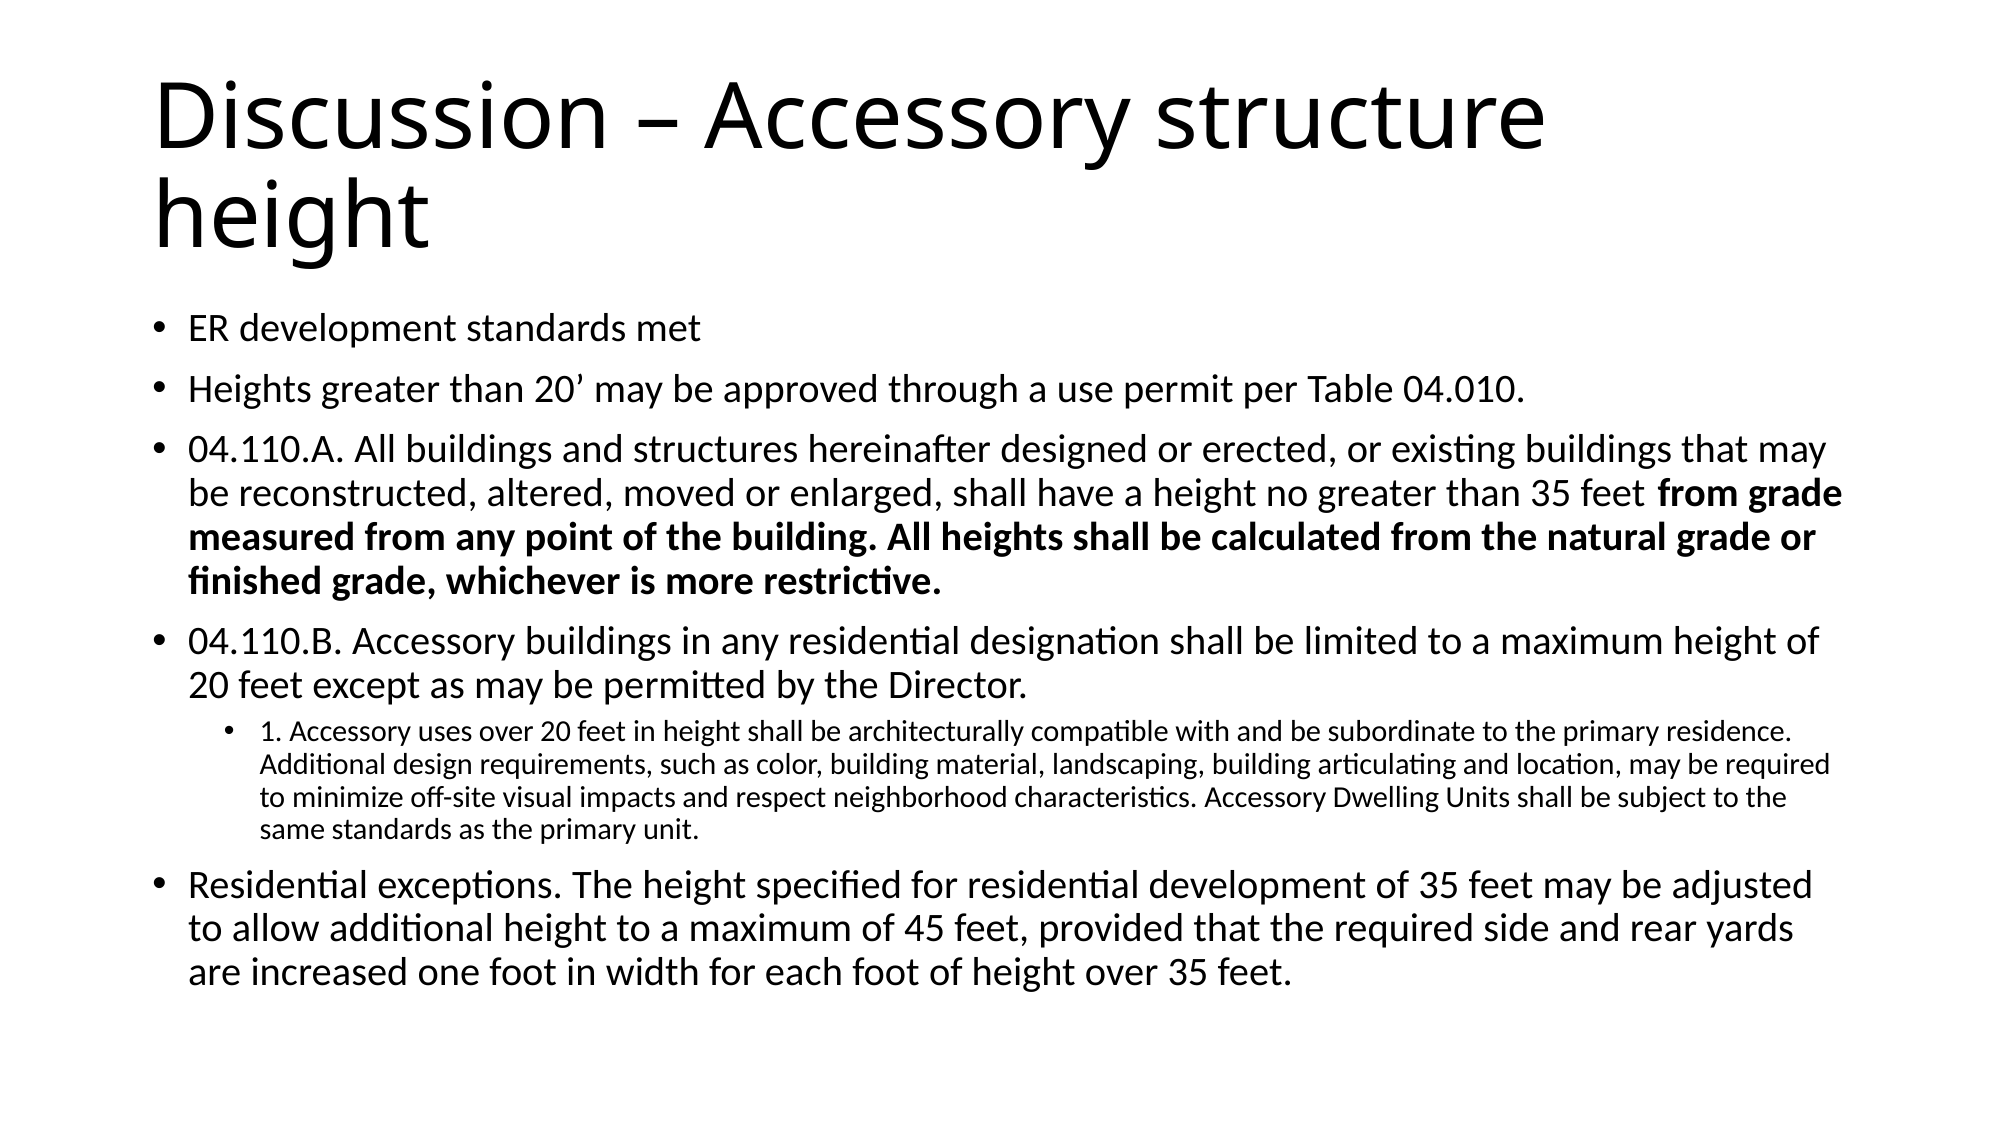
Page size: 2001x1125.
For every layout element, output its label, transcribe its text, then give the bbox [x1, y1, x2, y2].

title Discussion – Accessory structure height [137, 59, 1863, 278]
list ER development standards met Heights greater than 20’ may be approved through a use permit per Table 04.010. 04.110.A. All buildings and structures hereinafter designed or erected, or existing buildings that may be reconstructed, altered, moved or enlarged, shall have a height no greater than 35 feet from grade measured from any point of the building. All heights shall be calculated from the natural grade or finished grade, whichever is more restrictive. 04.110.B. Accessory buildings in any residential designation shall be limited to a maximum height of 20 feet except as may be permitted by the Director. 1. Accessory uses over 20 feet in height shall be architecturally compatible with and be subordinate to the primary residence. Additional design requirements, such as color, building material, landscaping, building articulating and location, may be required to minimize off-site visual impacts and respect neighborhood characteristics. Accessory Dwelling Units shall be subject to the same standards as the primary unit. Residential exceptions. The height specified for residential development of 35 feet may be adjusted to allow additional height to a maximum of 45 feet, provided that the required side and rear yards are increased one foot in width for each foot of height over 35 feet. [137, 299, 1863, 1014]
